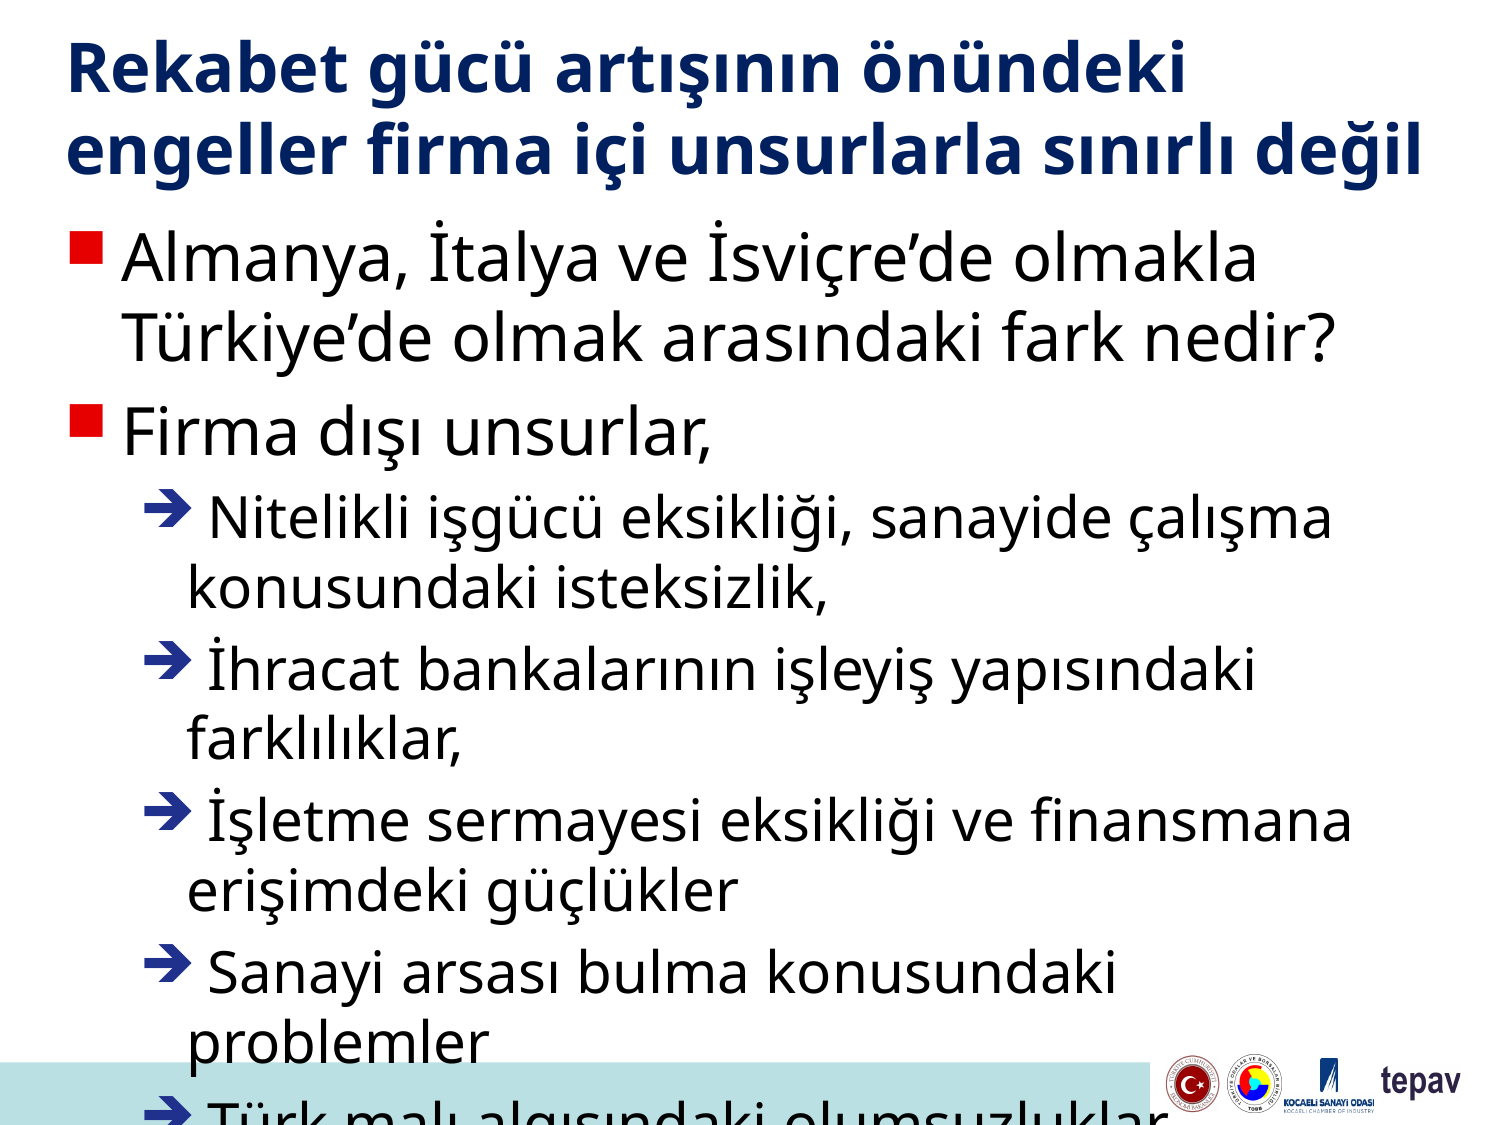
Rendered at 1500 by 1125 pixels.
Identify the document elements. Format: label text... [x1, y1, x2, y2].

list Almanya, İtalya ve İsviçre’de olmakla Türkiye’de olmak arasındaki fark nedir? Firma dışı unsurlar, Nitelikli işgücü eksikliği, sanayide çalışma konusundaki isteksizlik, İhracat bankalarının işleyiş yapısındaki farklılıklar, İşletme sermayesi eksikliği ve finansmana erişimdeki güçlükler Sanayi arsası bulma konusundaki problemler Türk malı algısındaki olumsuzluklar… [49, 207, 1451, 1046]
title Rekabet gücü artışının önündeki engeller firma içi unsurlarla sınırlı değil [49, 37, 1451, 176]
picture [1284, 1058, 1374, 1113]
